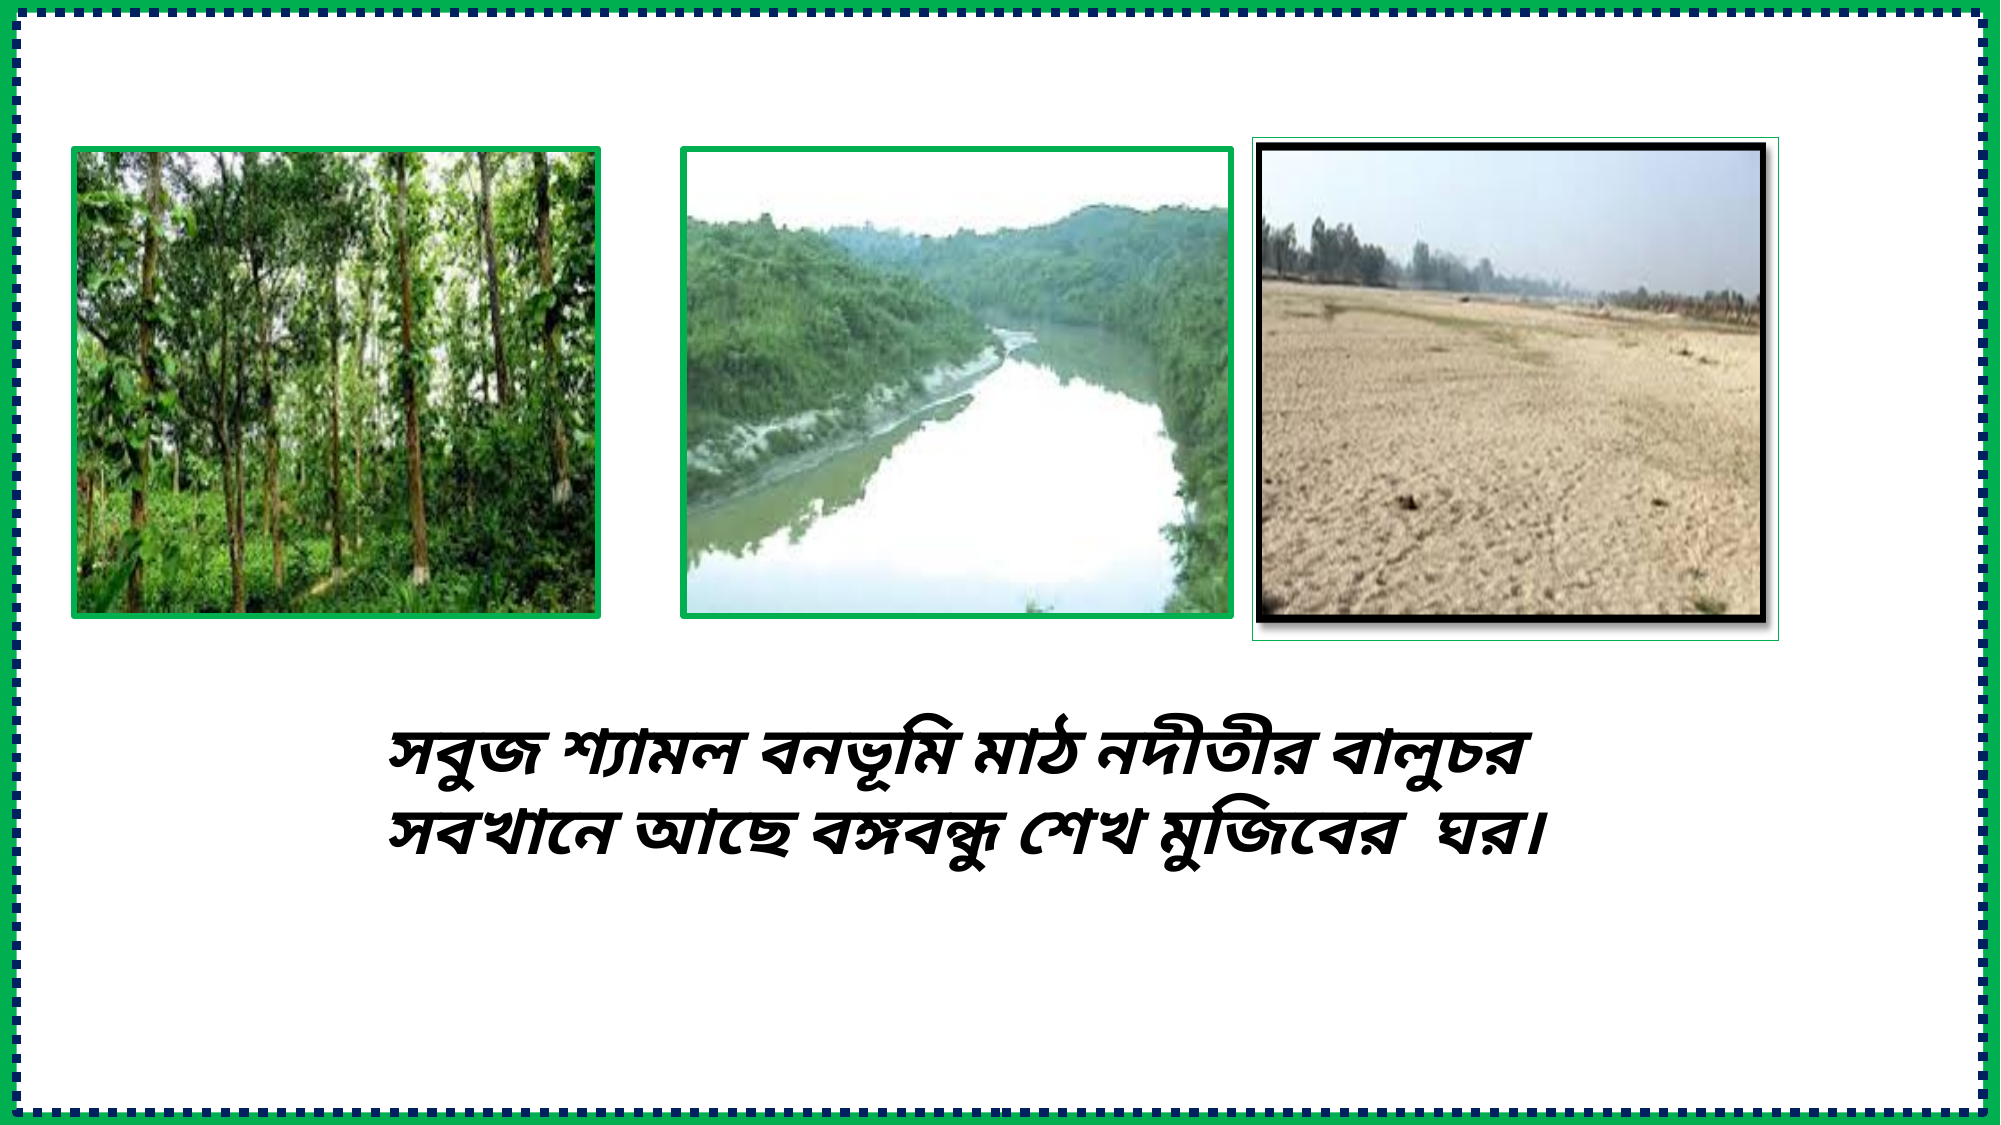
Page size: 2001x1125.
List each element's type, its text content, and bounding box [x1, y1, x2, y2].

text_box সবুজ শ্যামল বনভূমি মাঠ নদীতীর বালুচর সবখানে আছে বঙ্গবন্ধু শেখ মুজিবের ঘর। [368, 700, 1779, 876]
picture [686, 151, 1228, 614]
picture [76, 151, 596, 614]
picture [1252, 136, 1779, 641]
